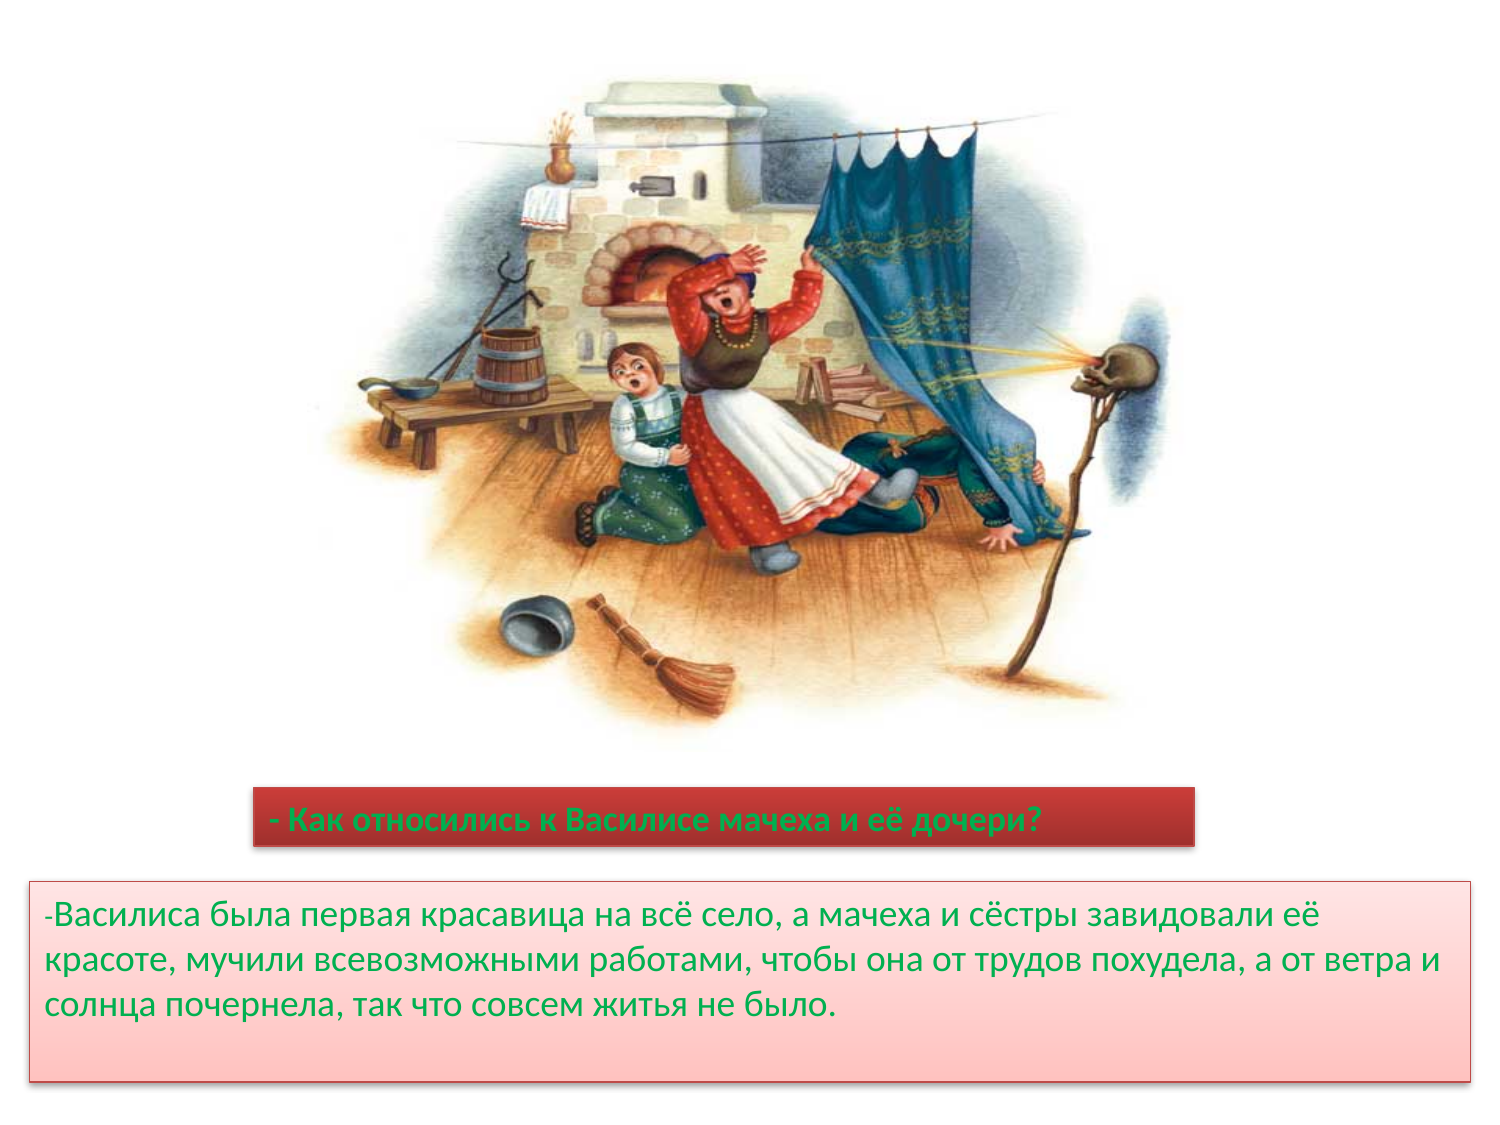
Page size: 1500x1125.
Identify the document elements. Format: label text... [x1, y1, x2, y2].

picture [307, 54, 1193, 752]
title - Как относились к Василисе мачеха и её дочери? [253, 787, 1195, 847]
list -Василиса была первая красавица на всё село, а мачеха и сёстры завидовали её красоте, мучили всевозможными работами, чтобы она от трудов похудела, а от ветра и солнца почернела, так что совсем житья не было. [29, 881, 1471, 1083]
